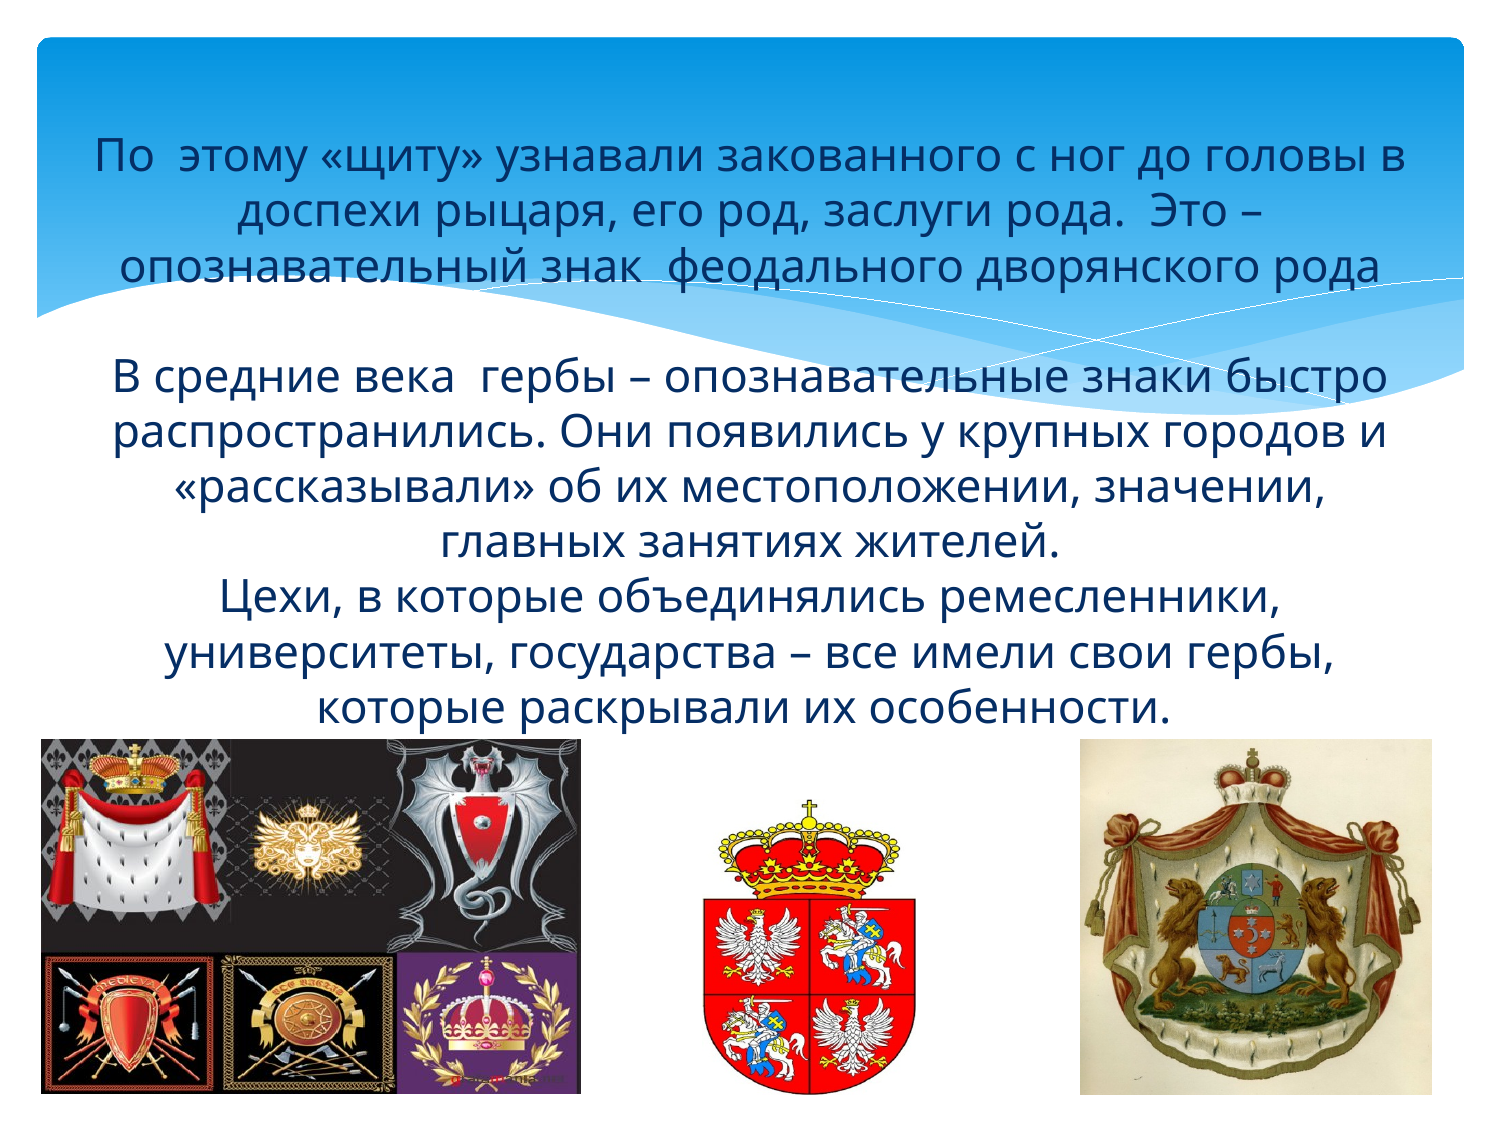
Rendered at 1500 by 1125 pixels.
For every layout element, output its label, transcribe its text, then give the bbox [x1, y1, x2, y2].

picture [702, 799, 916, 1096]
title По этому «щиту» узнавали закованного с ног до головы в доспехи рыцаря, его род, заслуги рода. Это –опознавательный знак феодального дворянского рода В средние века гербы – опознавательные знаки быстро распространились. Они появились у крупных городов и «рассказывали» об их местоположении, значении, главных занятиях жителей. Цехи, в которые объединялись ремесленники, университеты, государства – все имели свои гербы, которые раскрывали их особенности.. [75, 113, 1425, 800]
picture [41, 739, 582, 1095]
picture [1080, 739, 1433, 1096]
